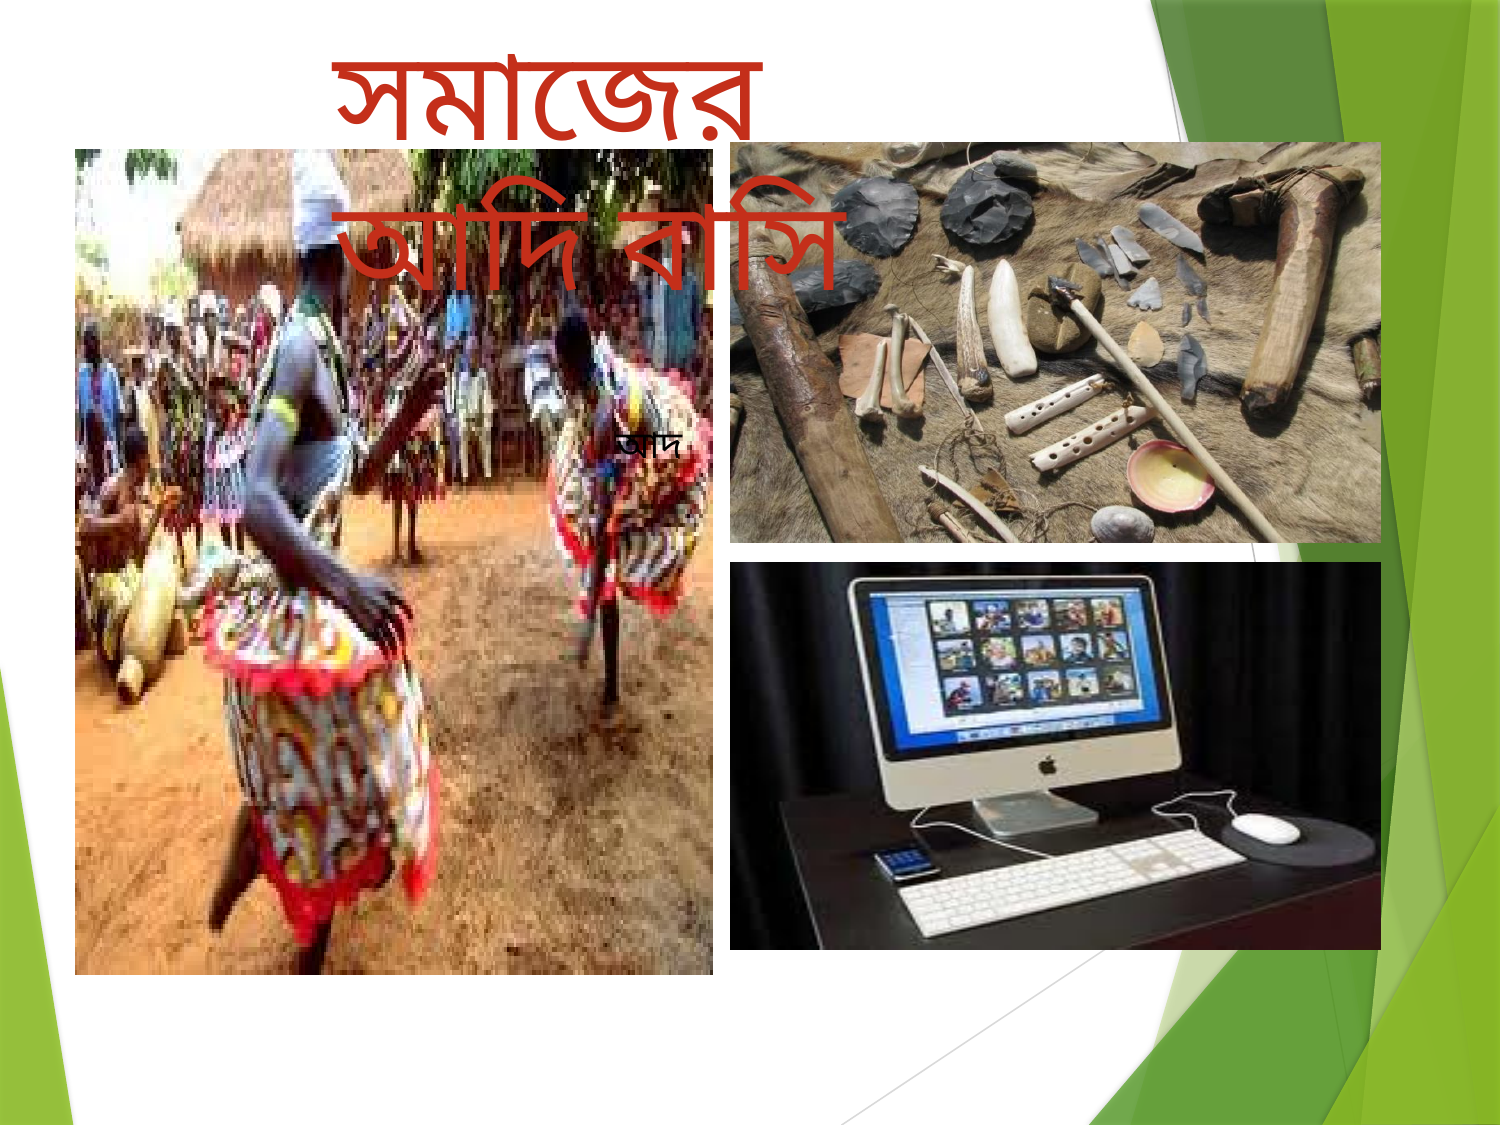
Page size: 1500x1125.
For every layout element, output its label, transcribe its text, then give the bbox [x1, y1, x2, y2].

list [74, 149, 713, 976]
text_box সমাজের আদি বাসি [318, 8, 1056, 324]
text_box আদ [716, 413, 725, 474]
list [730, 142, 1382, 544]
picture [730, 561, 1382, 951]
